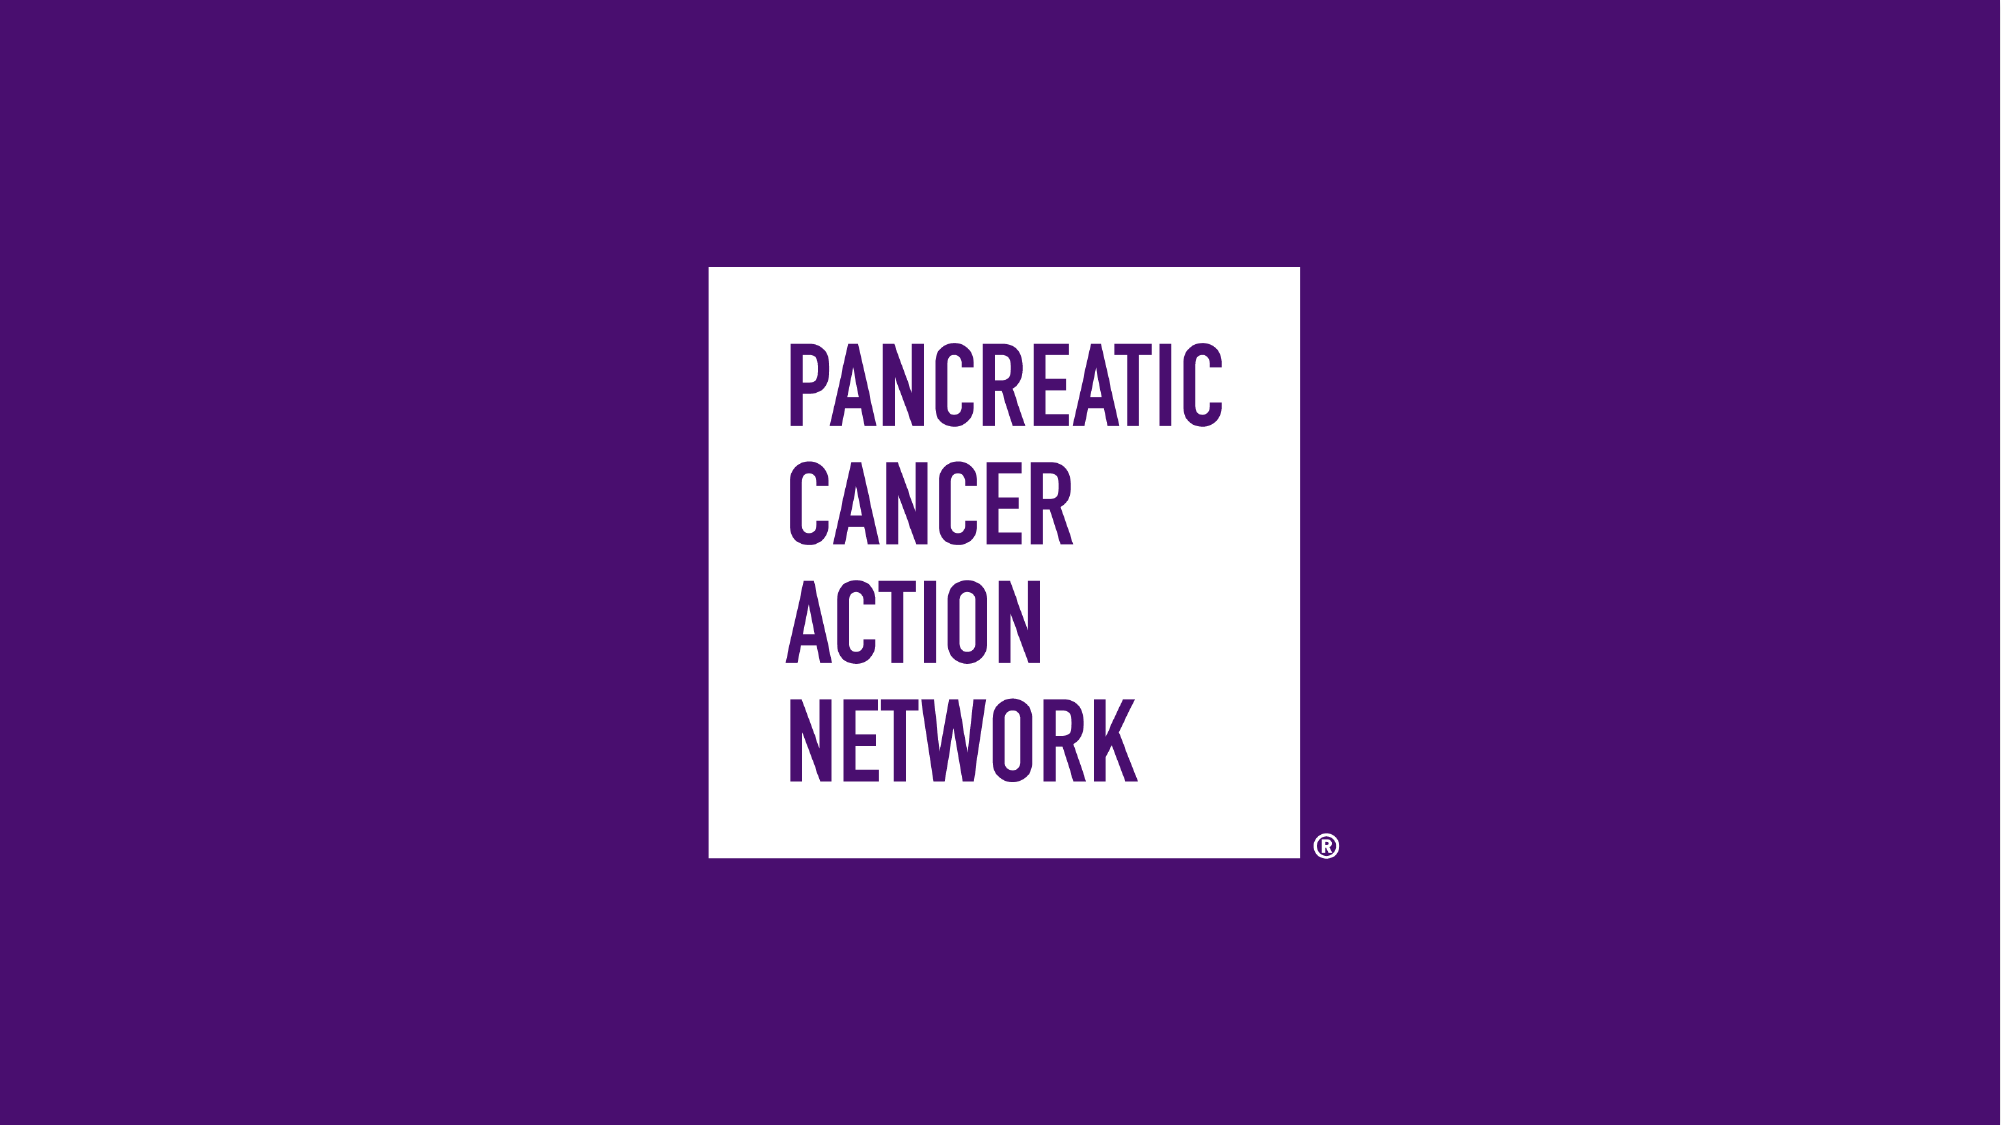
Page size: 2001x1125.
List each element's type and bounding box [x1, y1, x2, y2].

picture [681, 241, 1366, 884]
